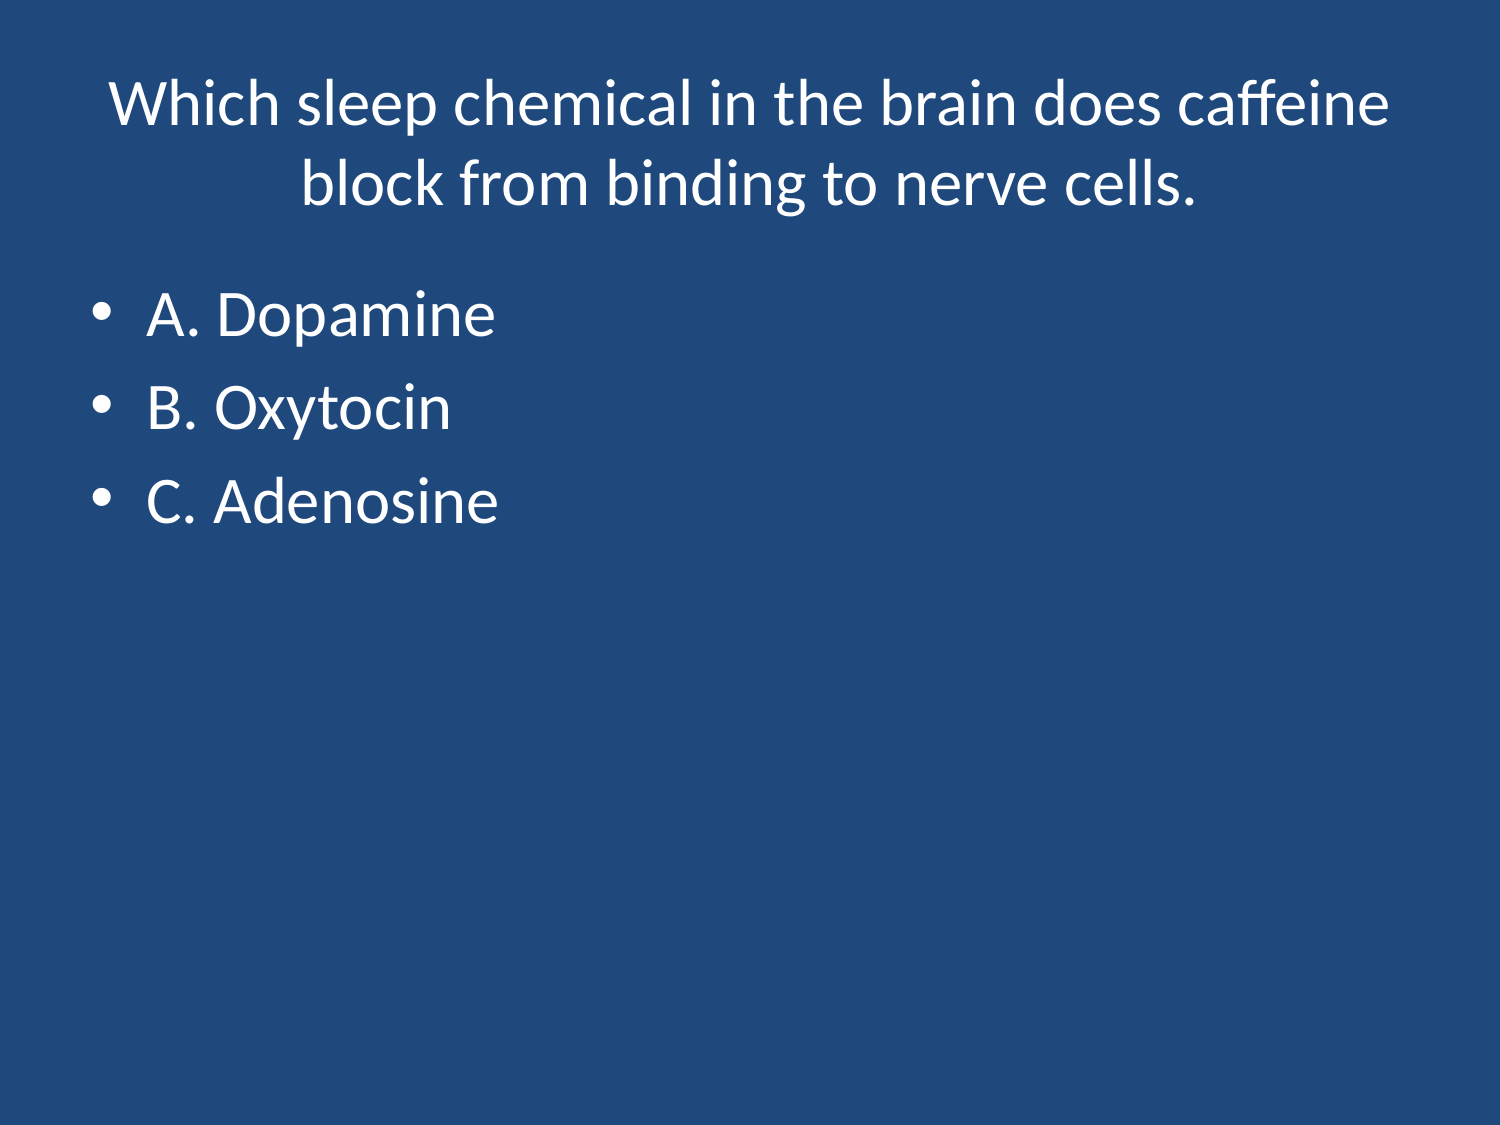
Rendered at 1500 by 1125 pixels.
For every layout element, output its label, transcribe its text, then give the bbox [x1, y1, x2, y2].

title Which sleep chemical in the brain does caffeine block from binding to nerve cells. [75, 45, 1425, 233]
list A. Dopamine B. Oxytocin C. Adenosine [75, 262, 1425, 1005]
